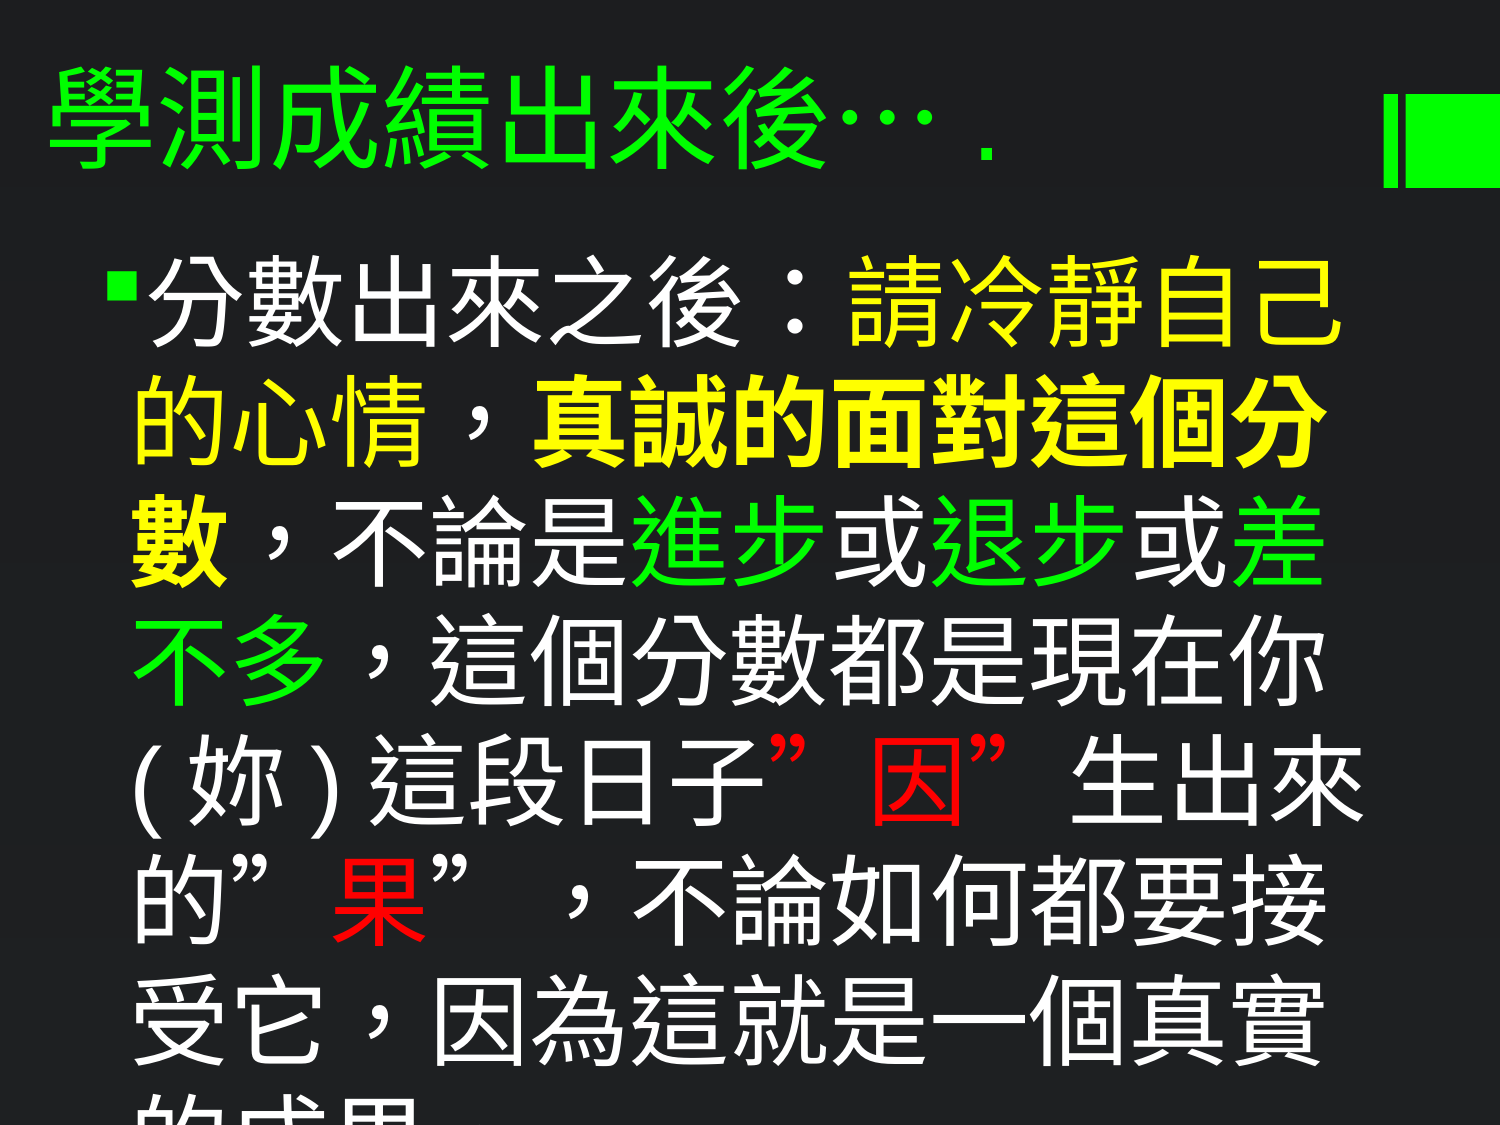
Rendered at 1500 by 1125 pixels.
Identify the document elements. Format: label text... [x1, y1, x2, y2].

list 分數出來之後：請冷靜自己的心情，真誠的面對這個分數，不論是進步或退步或差不多，這個分數都是現在你(妳)這段日子”因”生出來的”果”，不論如何都要接受它，因為這就是一個真實的成果。 [76, 231, 1436, 1094]
title 學測成績出來後…. [29, 1, 1419, 191]
